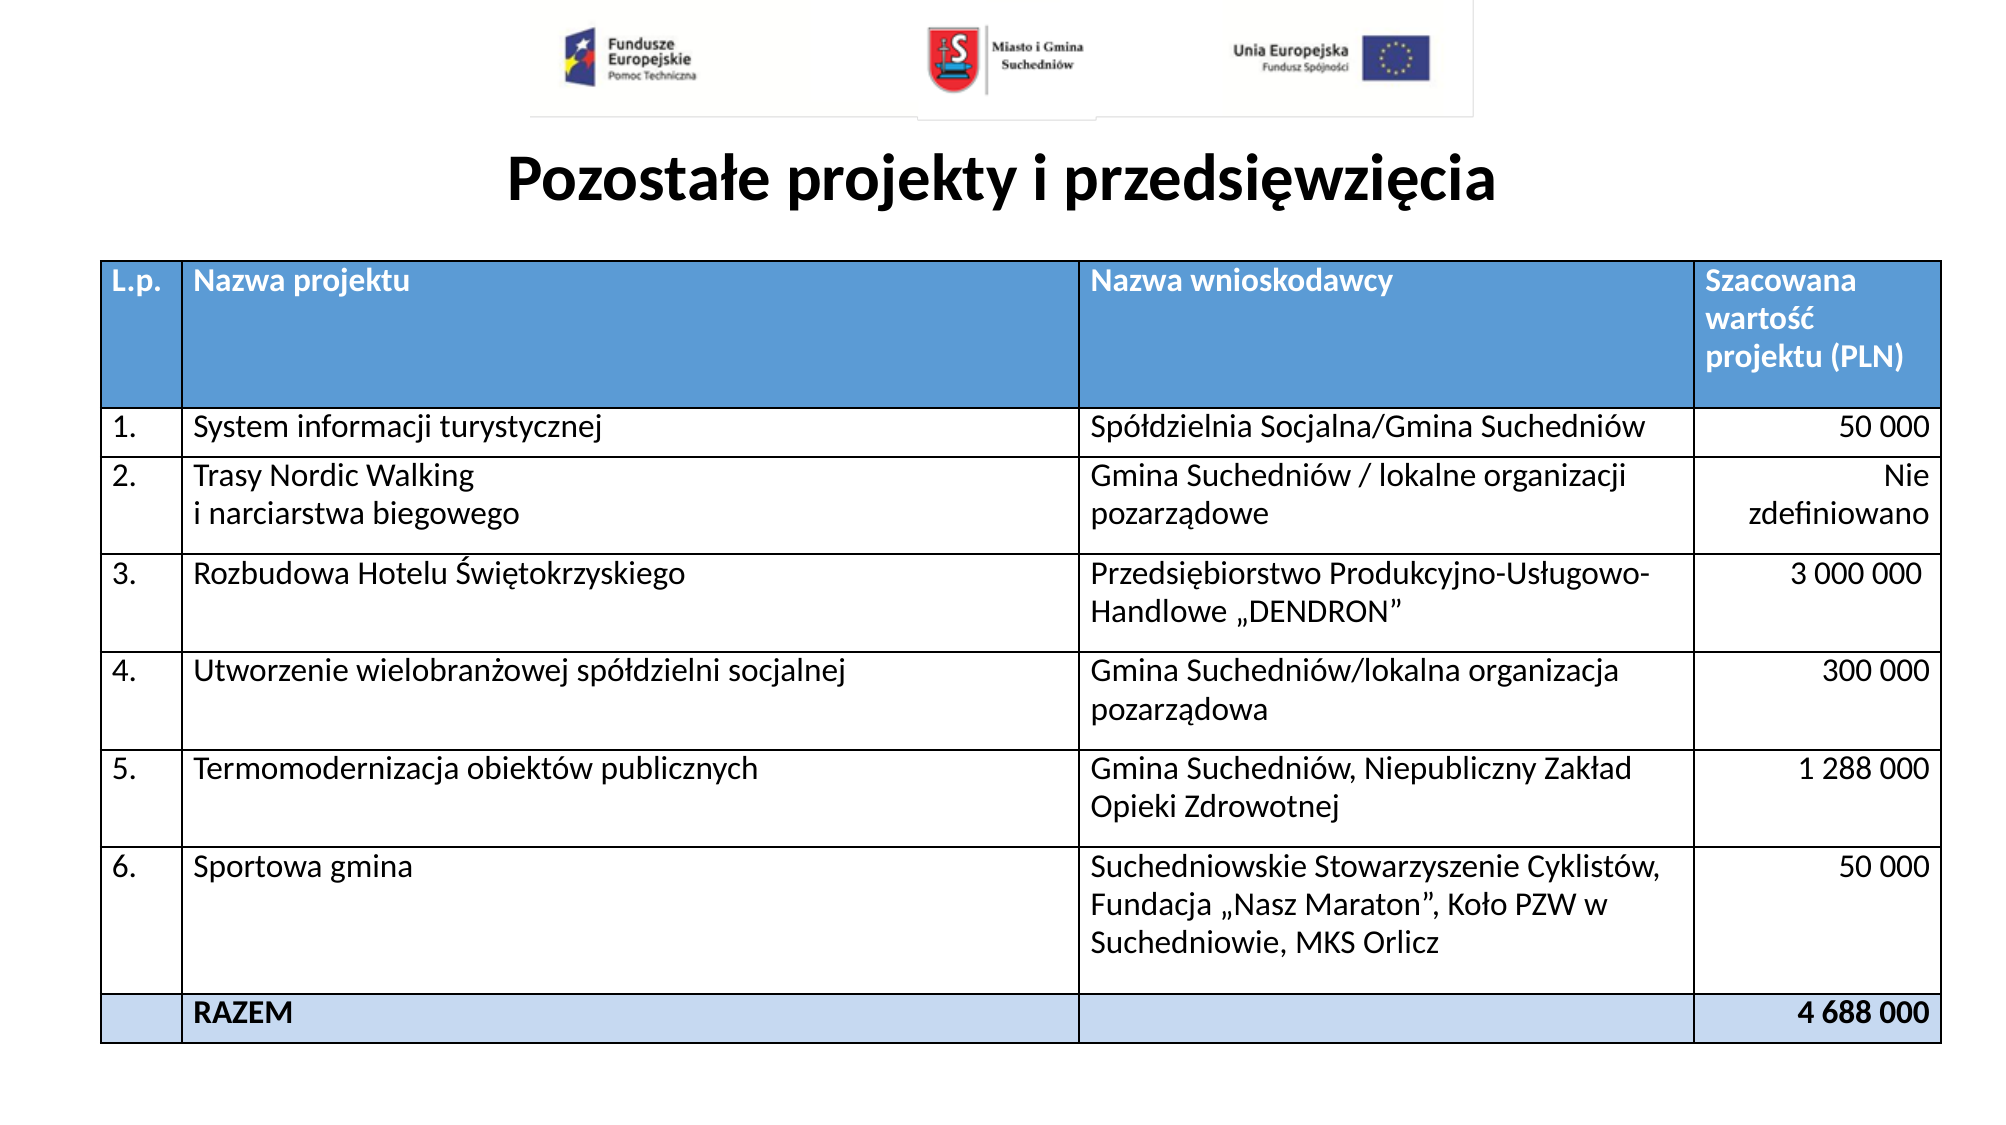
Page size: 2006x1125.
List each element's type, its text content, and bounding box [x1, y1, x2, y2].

table_cell Rozbudowa Hotelu Świętokrzyskiego [183, 555, 1078, 651]
table_cell 3. [102, 555, 181, 651]
table_cell [102, 995, 181, 1042]
table_cell RAZEM [183, 995, 1078, 1042]
table_cell Sportowa gmina [183, 848, 1078, 993]
table_cell 3 000 000 [1695, 555, 1940, 651]
table_cell Przedsiębiorstwo Produkcyjno-Usługowo-Handlowe „DENDRON” [1080, 555, 1693, 651]
table_cell Gmina Suchedniów/lokalna organizacja pozarządowa [1080, 653, 1693, 749]
table_cell 2. [102, 458, 181, 553]
table_cell System informacji turystycznej [183, 409, 1078, 456]
table_cell Gmina Suchedniów, Niepubliczny Zakład Opieki Zdrowotnej [1080, 751, 1693, 846]
table_header L.p. [102, 262, 181, 407]
table_cell [1080, 995, 1693, 1042]
table_header Nazwa wnioskodawcy [1080, 262, 1693, 407]
table_cell Nie zdefiniowano [1695, 458, 1940, 553]
table_cell Suchedniowskie Stowarzyszenie Cyklistów, Fundacja „Nasz Maraton”, Koło PZW w Suchedniowie, MKS Orlicz [1080, 848, 1693, 993]
table_cell 4 688 000 [1695, 995, 1940, 1042]
table_header Szacowana wartość projektu (PLN) [1695, 262, 1940, 407]
table_cell Spółdzielnia Socjalna/Gmina Suchedniów [1080, 409, 1693, 456]
table_cell 50 000 [1695, 409, 1940, 456]
table_cell Termomodernizacja obiektów publicznych [183, 751, 1078, 846]
picture [530, 0, 1476, 122]
table_cell Gmina Suchedniów / lokalne organizacji pozarządowe [1080, 458, 1693, 553]
table_cell 5. [102, 751, 181, 846]
table_header Nazwa projektu [183, 262, 1078, 407]
text_box Pozostałe projekty i przedsięwzięcia [34, 126, 1972, 222]
table_cell Utworzenie wielobranżowej spółdzielni socjalnej [183, 653, 1078, 749]
table_cell Trasy Nordic Walking i narciarstwa biegowego [183, 458, 1078, 553]
table_cell 300 000 [1695, 653, 1940, 749]
table_cell 6. [102, 848, 181, 993]
table_cell 50 000 [1695, 848, 1940, 993]
table_cell 4. [102, 653, 181, 749]
table_cell 1 288 000 [1695, 751, 1940, 846]
table_cell 1. [102, 409, 181, 456]
